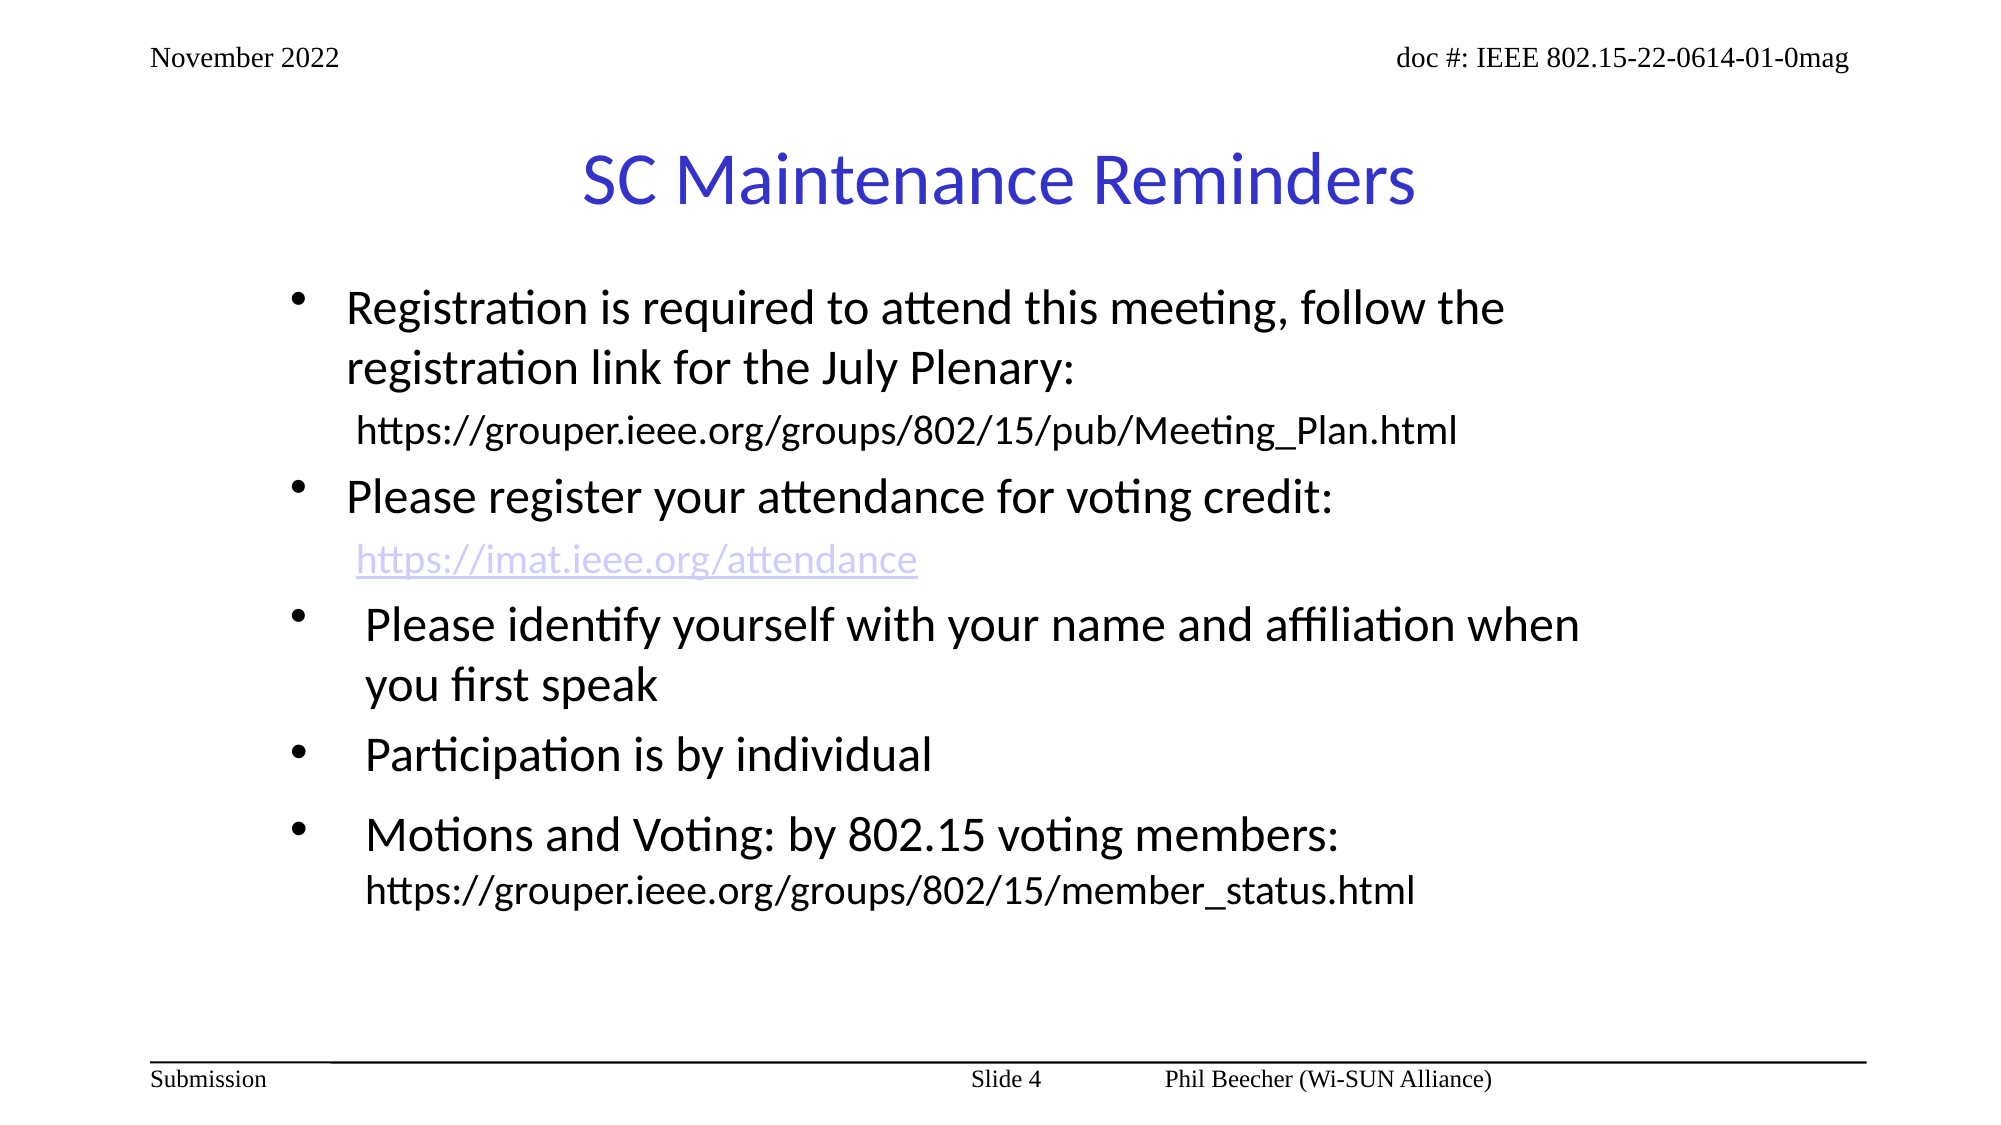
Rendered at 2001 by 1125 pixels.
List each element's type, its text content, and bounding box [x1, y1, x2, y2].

slide_number Slide 4 [970, 1061, 1042, 1093]
footer Phil Beecher (Wi-SUN Alliance) [1149, 1062, 1663, 1093]
list Registration is required to attend this meeting, follow the registration link for the July Plenary: https://grouper.ieee.org/groups/802/15/pub/Meeting_Plan.html Please register your attendance for voting credit: https://imat.ieee.org/attendance Please identify yourself with your name and affiliation when you first speak Participation is by individual Motions and Voting: by 802.15 voting members: https://grouper.ieee.org/groups/802/15/member_status.html [275, 267, 1675, 1024]
title SC Maintenance Reminders [362, 112, 1638, 238]
